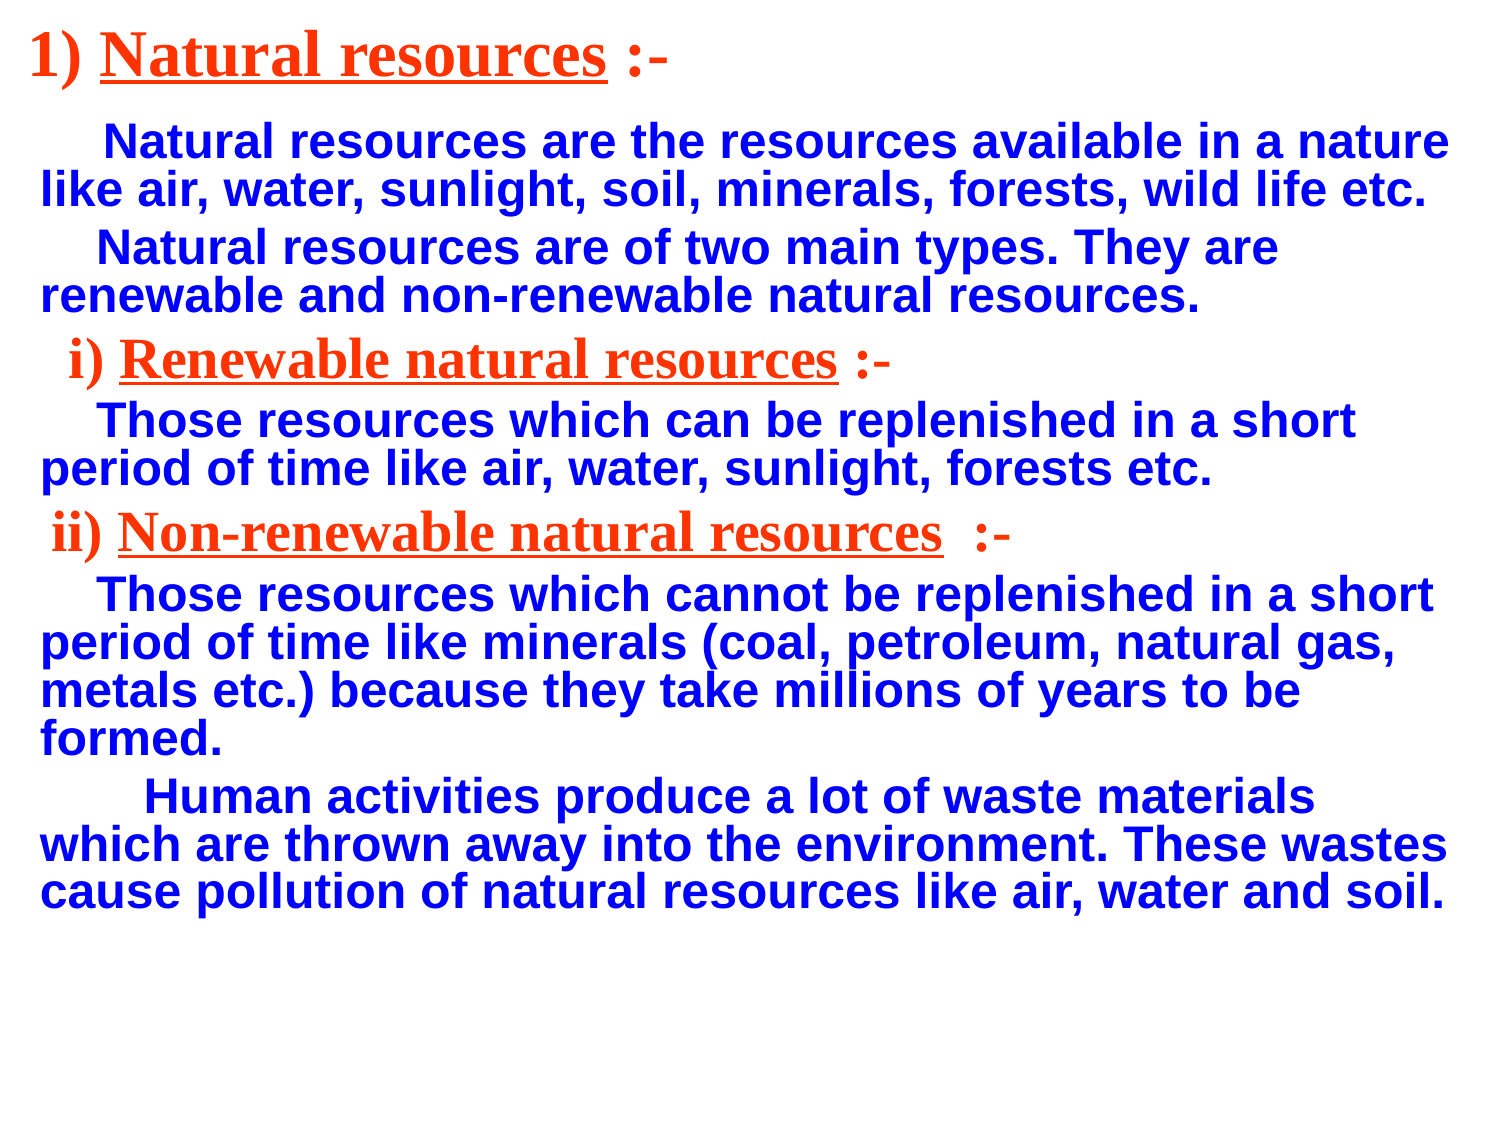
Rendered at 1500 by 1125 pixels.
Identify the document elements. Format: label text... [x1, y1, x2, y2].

title 1) Natural resources :- [12, 12, 1438, 88]
subtitle Natural resources are the resources available in a nature like air, water, sunlight, soil, minerals, forests, wild life etc. Natural resources are of two main types. They are renewable and non-renewable natural resources. i) Renewable natural resources :- Those resources which can be replenished in a short period of time like air, water, sunlight, forests etc. ii) Non-renewable natural resources :- Those resources which cannot be replenished in a short period of time like minerals (coal, petroleum, natural gas, metals etc.) because they take millions of years to be formed. Human activities produce a lot of waste materials which are thrown away into the environment. These wastes cause pollution of natural resources like air, water and soil. [24, 112, 1475, 1075]
